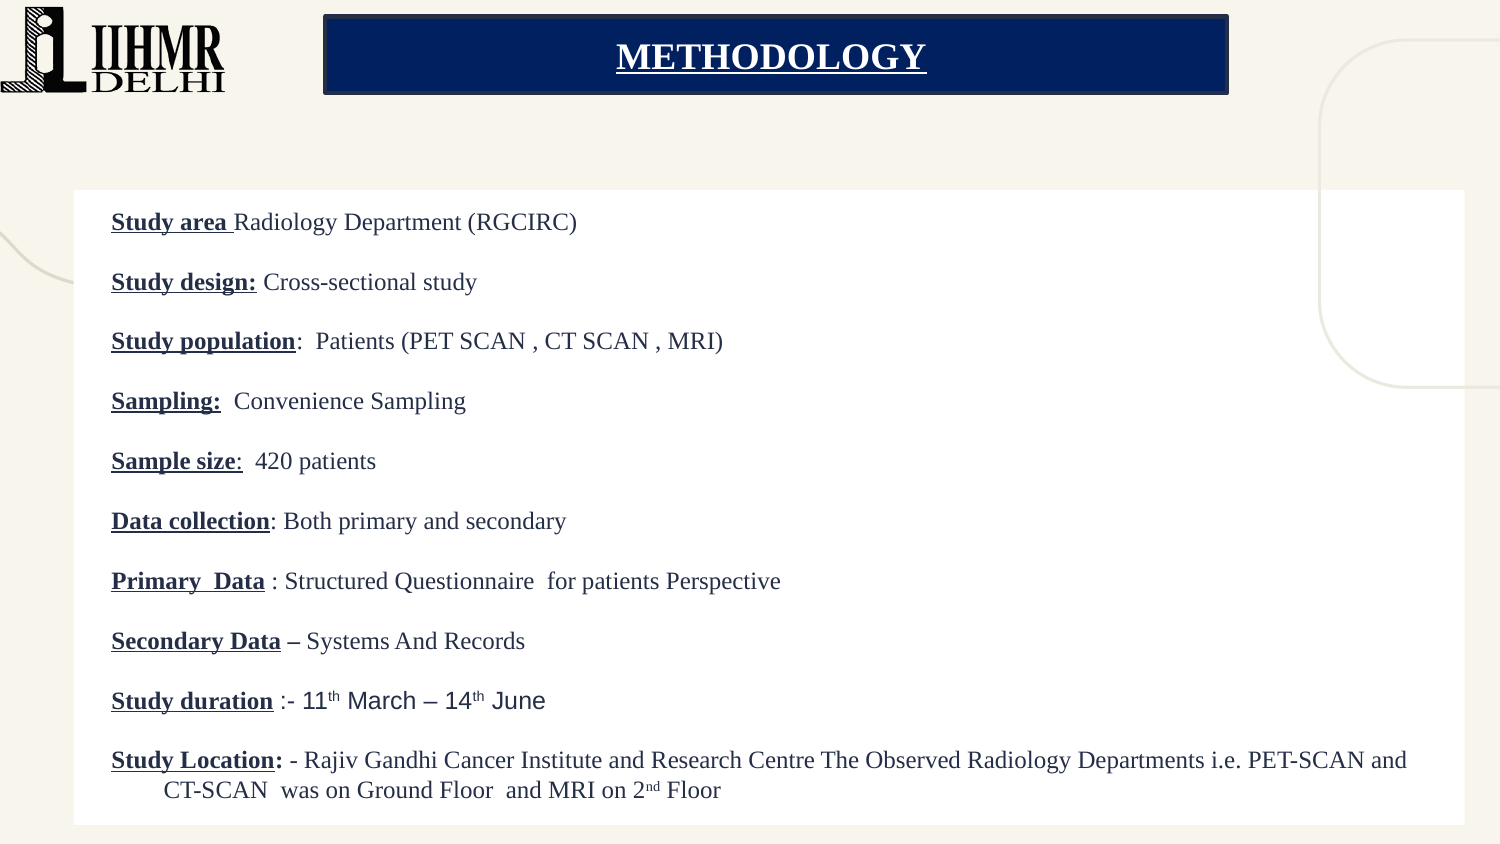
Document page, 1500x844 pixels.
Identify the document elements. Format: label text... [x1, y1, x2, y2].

picture [0, 3, 240, 93]
title METHODOLOGY [323, 14, 1229, 95]
subtitle Study area Radiology Department (RGCIRC) Study design: Cross-sectional study Study population: Patients (PET SCAN , CT SCAN , MRI) Sampling: Convenience Sampling Sample size: 420 patients Data collection: Both primary and secondary Primary Data : Structured Questionnaire for patients Perspective Secondary Data – Systems And Records Study duration :- 11th March – 14th June Study Location: - Rajiv Gandhi Cancer Institute and Research Centre The Observed Radiology Departments i.e. PET-SCAN and CT-SCAN was on Ground Floor and MRI on 2nd Floor . The Observed Radiology Departments i.e. PET-SCAN and CT-SCAN was on Ground Floor and MRI on 2nd Floor . [73, 190, 1465, 825]
